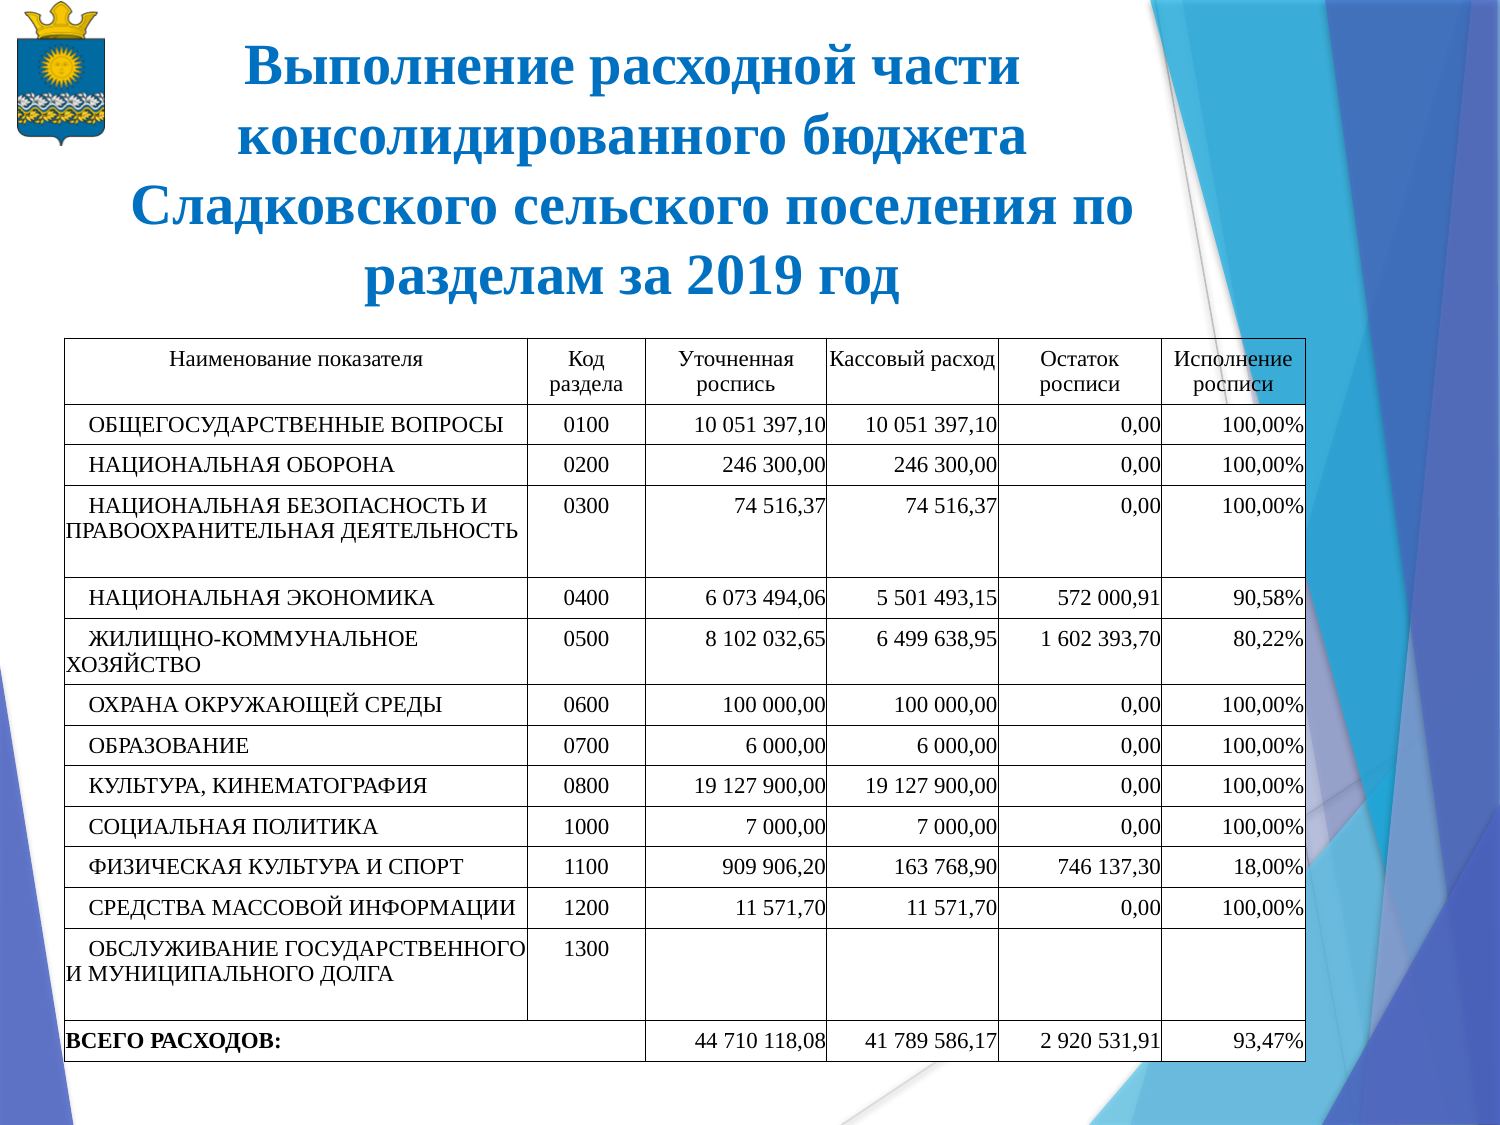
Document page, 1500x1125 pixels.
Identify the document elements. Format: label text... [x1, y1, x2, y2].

table_cell 100,00% [1162, 726, 1305, 765]
table_header Наименование показателя [65, 339, 527, 404]
table_cell 6 000,00 [827, 726, 998, 765]
table_cell 18,00% [1162, 847, 1305, 887]
table_cell ОХРАНА ОКРУЖАЮЩЕЙ СРЕДЫ [65, 685, 527, 725]
table_cell КУЛЬТУРА, КИНЕМАТОГРАФИЯ [65, 766, 527, 806]
table_cell 7 000,00 [646, 807, 826, 846]
table_cell 100,00% [1162, 888, 1305, 928]
table_cell 2 920 531,91 [999, 1021, 1161, 1061]
table_cell 5 501 493,15 [827, 578, 998, 618]
table_cell 163 768,90 [827, 847, 998, 887]
table_header Уточненная роспись [646, 339, 826, 404]
table_cell 74 516,37 [646, 486, 826, 577]
table_cell 1200 [528, 888, 645, 928]
table_cell 80,22% [1162, 619, 1305, 684]
table_cell 0,00 [999, 405, 1161, 444]
table_cell СОЦИАЛЬНАЯ ПОЛИТИКА [65, 807, 527, 846]
table_cell 100,00% [1162, 486, 1305, 577]
table_cell ОБСЛУЖИВАНИЕ ГОСУДАРСТВЕННОГО И МУНИЦИПАЛЬНОГО ДОЛГА [65, 929, 527, 1020]
table_cell 0,00 [999, 486, 1161, 577]
table_cell 19 127 900,00 [646, 766, 826, 806]
table_cell НАЦИОНАЛЬНАЯ ОБОРОНА [65, 445, 527, 485]
table_cell 0700 [528, 726, 645, 765]
table_cell 0,00 [999, 807, 1161, 846]
table_cell 100,00% [1162, 445, 1305, 485]
picture [17, 46, 105, 125]
table_cell 1000 [528, 807, 645, 846]
table_cell 100,00% [1162, 405, 1305, 444]
table_cell [1162, 929, 1305, 1020]
table_cell 6 000,00 [646, 726, 826, 765]
table_cell 0100 [528, 405, 645, 444]
table_cell 100 000,00 [827, 685, 998, 725]
table_cell НАЦИОНАЛЬНАЯ БЕЗОПАСНОСТЬ И ПРАВООХРАНИТЕЛЬНАЯ ДЕЯТЕЛЬНОСТЬ [65, 486, 527, 577]
table_cell [646, 929, 826, 1020]
table_cell 0300 [528, 486, 645, 577]
table_header Исполнение росписи [1162, 339, 1305, 404]
table_cell 1300 [528, 929, 645, 1020]
picture [17, 129, 105, 146]
table_cell 74 516,37 [827, 486, 998, 577]
table_cell 11 571,70 [827, 888, 998, 928]
table_cell 0,00 [999, 445, 1161, 485]
table_cell 93,47% [1162, 1021, 1305, 1061]
table_cell 0500 [528, 619, 645, 684]
table_cell ВСЕГО РАСХОДОВ: [65, 1021, 645, 1061]
picture [17, 0, 105, 39]
table_cell 0,00 [999, 888, 1161, 928]
table_cell 246 300,00 [827, 445, 998, 485]
table_cell ФИЗИЧЕСКАЯ КУЛЬТУРА И СПОРТ [65, 847, 527, 887]
table_cell 0,00 [999, 726, 1161, 765]
table_cell 746 137,30 [999, 847, 1161, 887]
table_header Кассовый расход [827, 339, 998, 404]
table_cell 1 602 393,70 [999, 619, 1161, 684]
table_cell 41 789 586,17 [827, 1021, 998, 1061]
table_cell НАЦИОНАЛЬНАЯ ЭКОНОМИКА [65, 578, 527, 618]
table_cell 10 051 397,10 [646, 405, 826, 444]
table_cell 6 073 494,06 [646, 578, 826, 618]
table_cell 0,00 [999, 766, 1161, 806]
table_cell 0400 [528, 578, 645, 618]
table_cell 90,58% [1162, 578, 1305, 618]
table_cell [827, 929, 998, 1020]
table_cell 44 710 118,08 [646, 1021, 826, 1061]
table_cell СРЕДСТВА МАССОВОЙ ИНФОРМАЦИИ [65, 888, 527, 928]
table_cell 1100 [528, 847, 645, 887]
table_cell 572 000,91 [999, 578, 1161, 618]
table_cell 100,00% [1162, 807, 1305, 846]
table_cell 19 127 900,00 [827, 766, 998, 806]
table_cell 0200 [528, 445, 645, 485]
table_cell ОБРАЗОВАНИЕ [65, 726, 527, 765]
table_cell 0600 [528, 685, 645, 725]
table_cell 0800 [528, 766, 645, 806]
table_cell 8 102 032,65 [646, 619, 826, 684]
table_cell 6 499 638,95 [827, 619, 998, 684]
table_cell 100 000,00 [646, 685, 826, 725]
table_cell 10 051 397,10 [827, 405, 998, 444]
table_header Остаток росписи [999, 339, 1161, 404]
table_cell 246 300,00 [646, 445, 826, 485]
table_cell [999, 929, 1161, 1020]
table_cell 11 571,70 [646, 888, 826, 928]
table_cell ОБЩЕГОСУДАРСТВЕННЫЕ ВОПРОСЫ [65, 405, 527, 444]
table_cell 100,00% [1162, 766, 1305, 806]
text_box Выполнение расходной части консолидированного бюджета Сладковского сельского поселения по разделам за 2019 год [112, 19, 1154, 236]
table_cell ЖИЛИЩНО-КОММУНАЛЬНОЕ ХОЗЯЙСТВО [65, 619, 527, 684]
table_cell 0,00 [999, 685, 1161, 725]
table_cell 7 000,00 [827, 807, 998, 846]
table_cell 909 906,20 [646, 847, 826, 887]
table_cell 100,00% [1162, 685, 1305, 725]
table_header Код раздела [528, 339, 645, 404]
